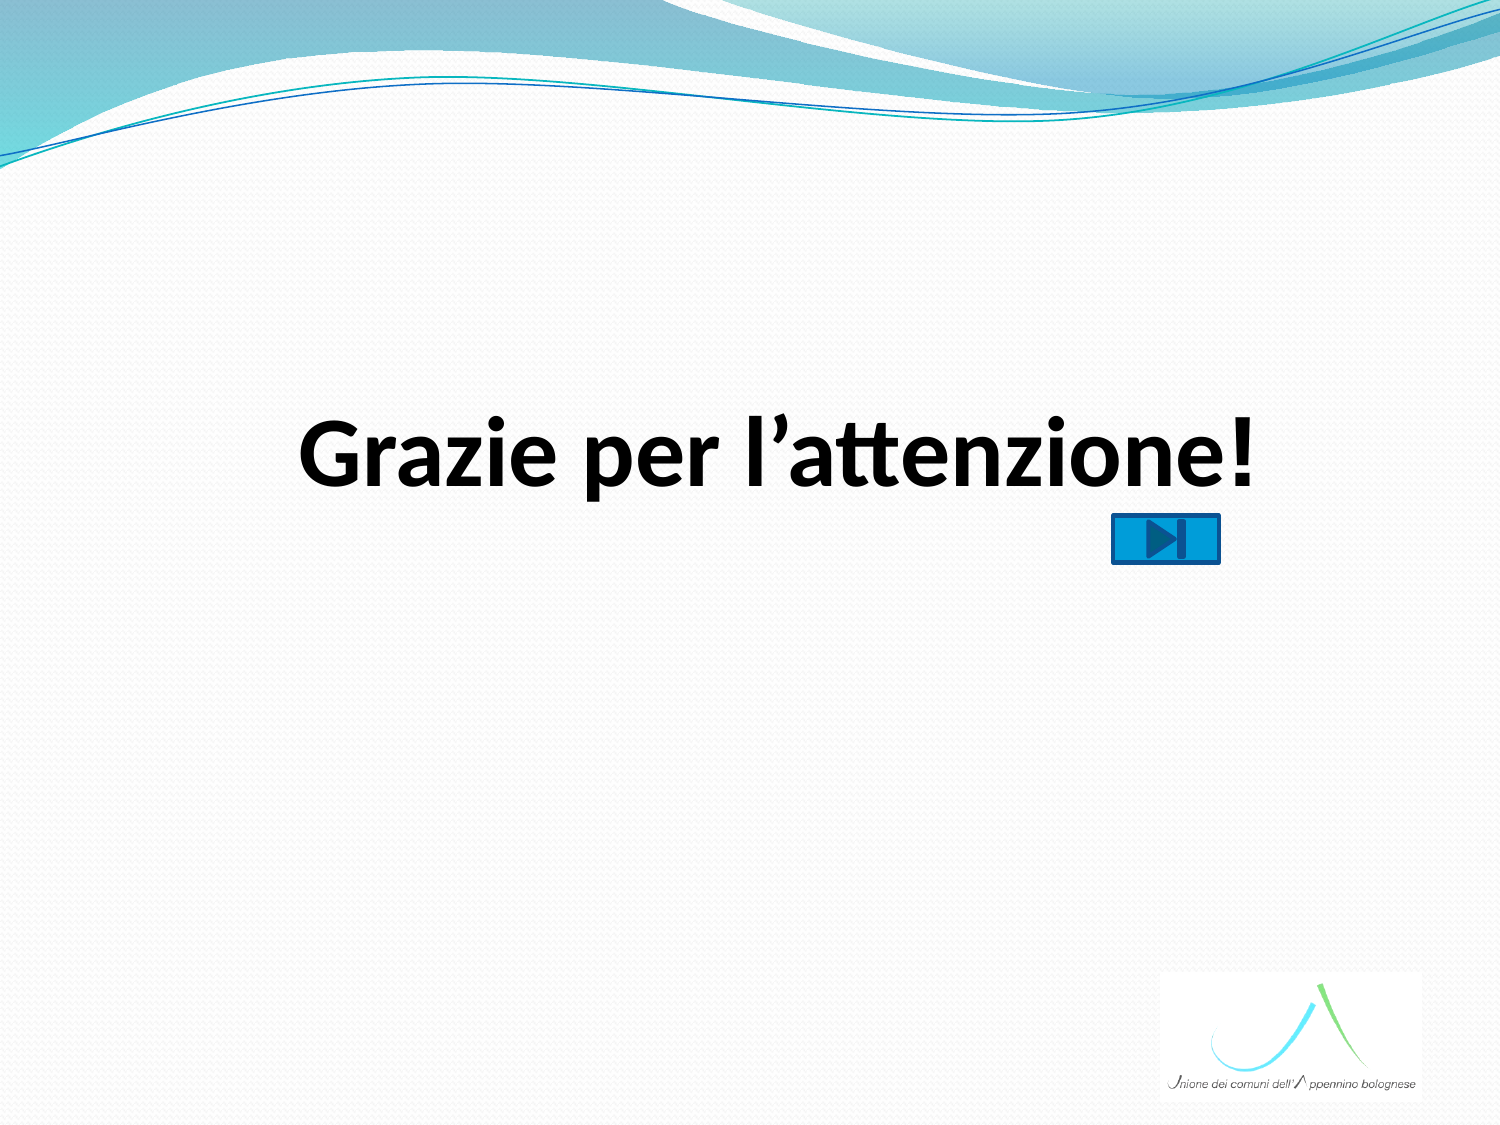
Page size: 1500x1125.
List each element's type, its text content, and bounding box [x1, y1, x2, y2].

list Nell’ambito del sistema d’accesso: Integrazione della rete degli Sportelli Sociali con gli Sportelli tematici gestiti dal Terzo Settore (di Mediazione Culturale – AIAB; Sportello Assistenti familiari – IAL EMILIA ROMAGNA) Nell’ambito della gestione delle emergenze (recenti esperienze: terremoto e black-out causato da condizioni climatiche critiche) Attivazione efficace e “spontanea” della popolazione e delle realtà associative. “Il buon vicinato” ha funziona laddove i servizi risultavano in panne. Le risorse del Terzo Settore vengono messe a disposizione della comunità per soluzioni di accoglienza in emergenza. [1160, 972, 1422, 1102]
text_box [1111, 513, 1221, 565]
text_box Grazie per l’attenzione! [163, 379, 1395, 514]
